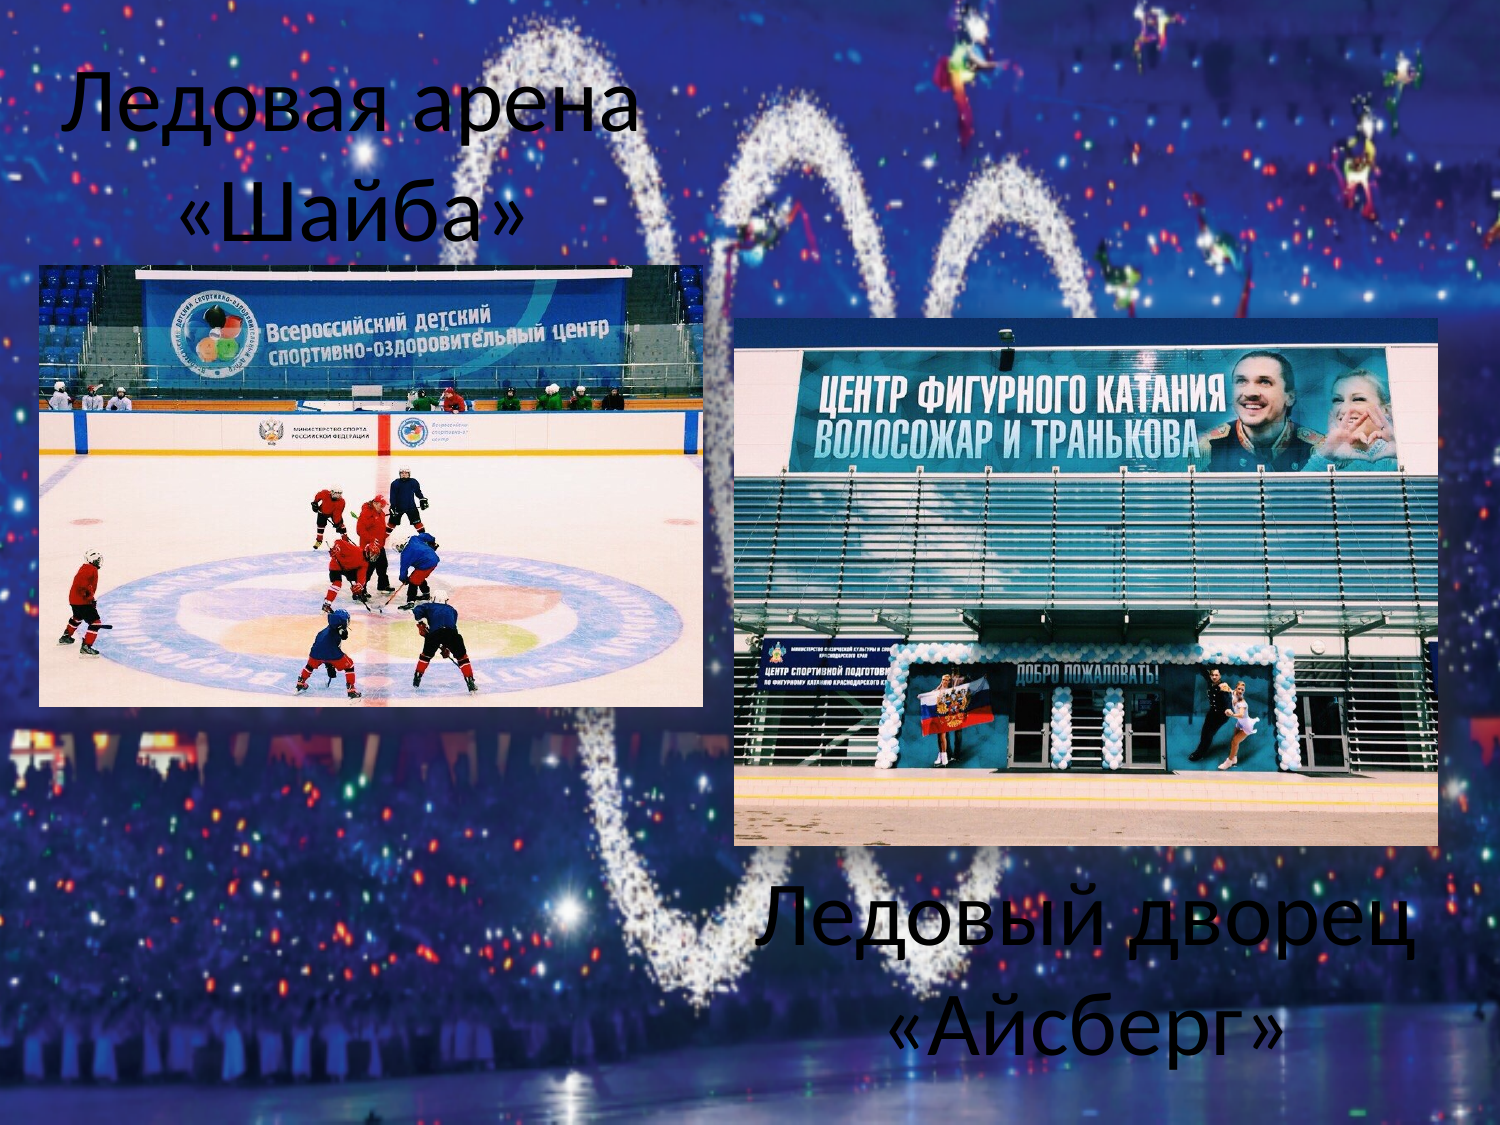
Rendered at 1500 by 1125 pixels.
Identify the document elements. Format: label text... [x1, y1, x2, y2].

text_box Ледовый дворец «Айсберг» [719, 854, 1452, 1081]
title Ледовая арена «Шайба» [41, 30, 663, 261]
picture [0, 0, 1500, 1125]
